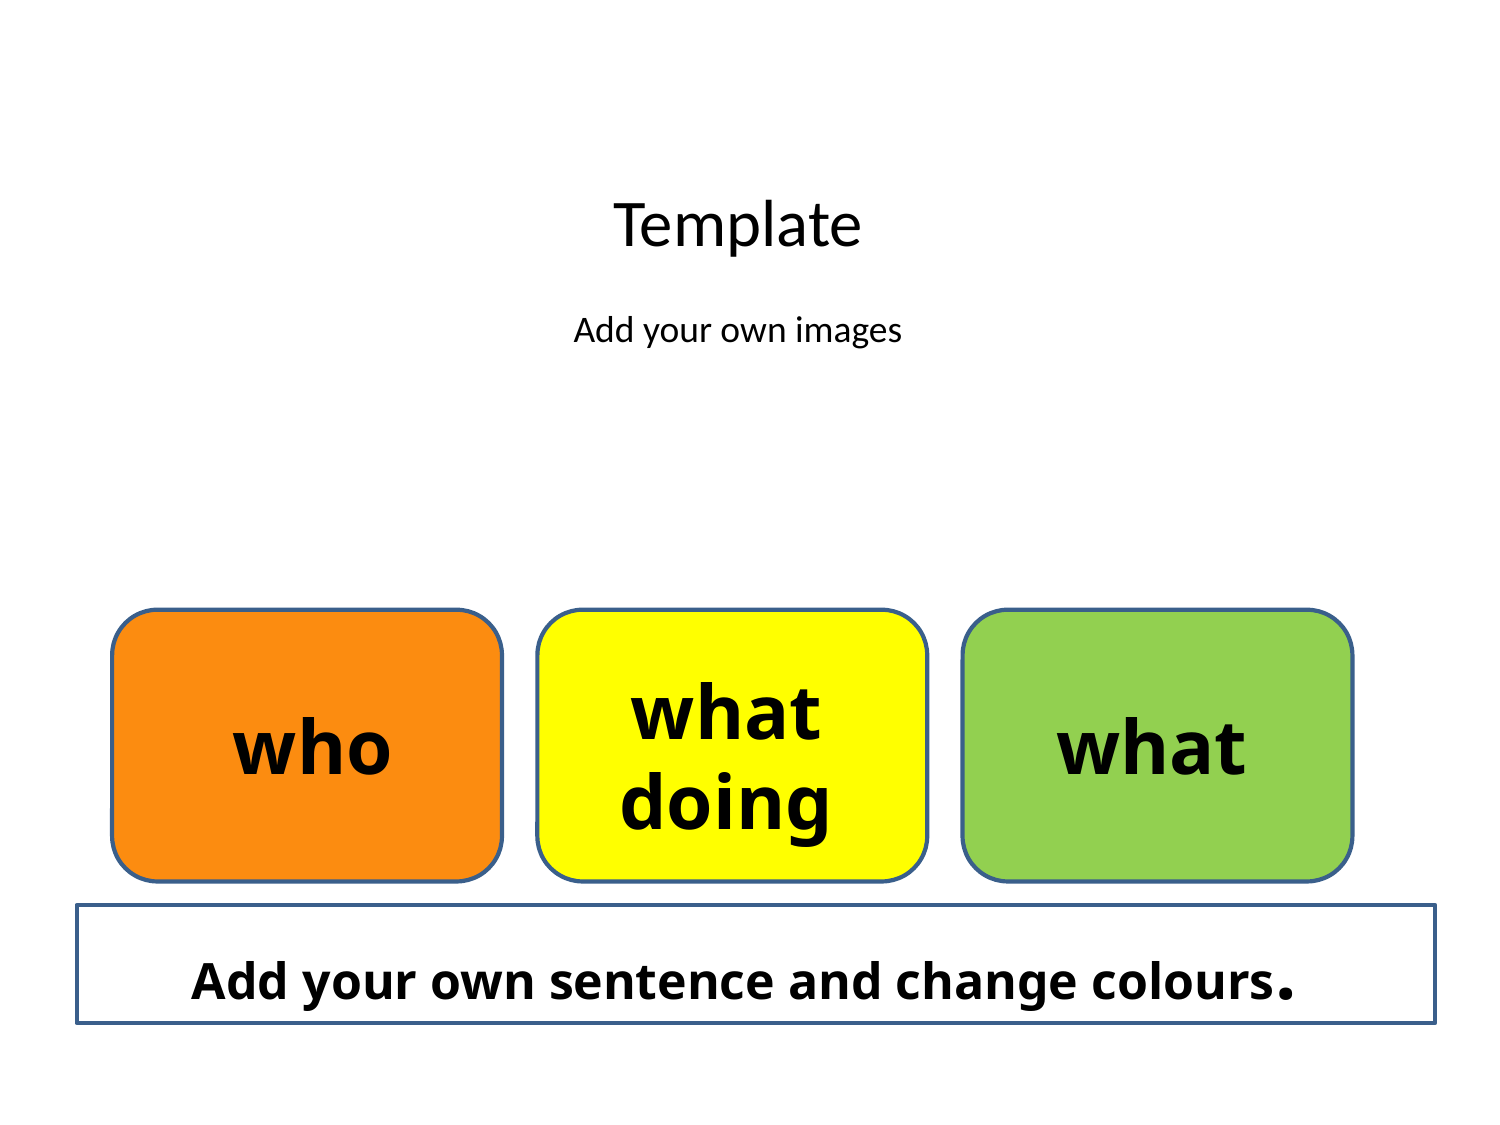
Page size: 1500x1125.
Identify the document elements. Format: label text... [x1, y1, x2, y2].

text_box [109, 607, 505, 884]
text_box what [986, 692, 1317, 798]
text_box who [147, 692, 479, 798]
text_box what doing [561, 656, 892, 852]
text_box [535, 607, 930, 884]
text_box Add your own sentence and change colours. [100, 916, 1388, 1022]
text_box [960, 607, 1355, 884]
text_box [75, 903, 1437, 1025]
text_box Template Add your own images [537, 172, 939, 358]
